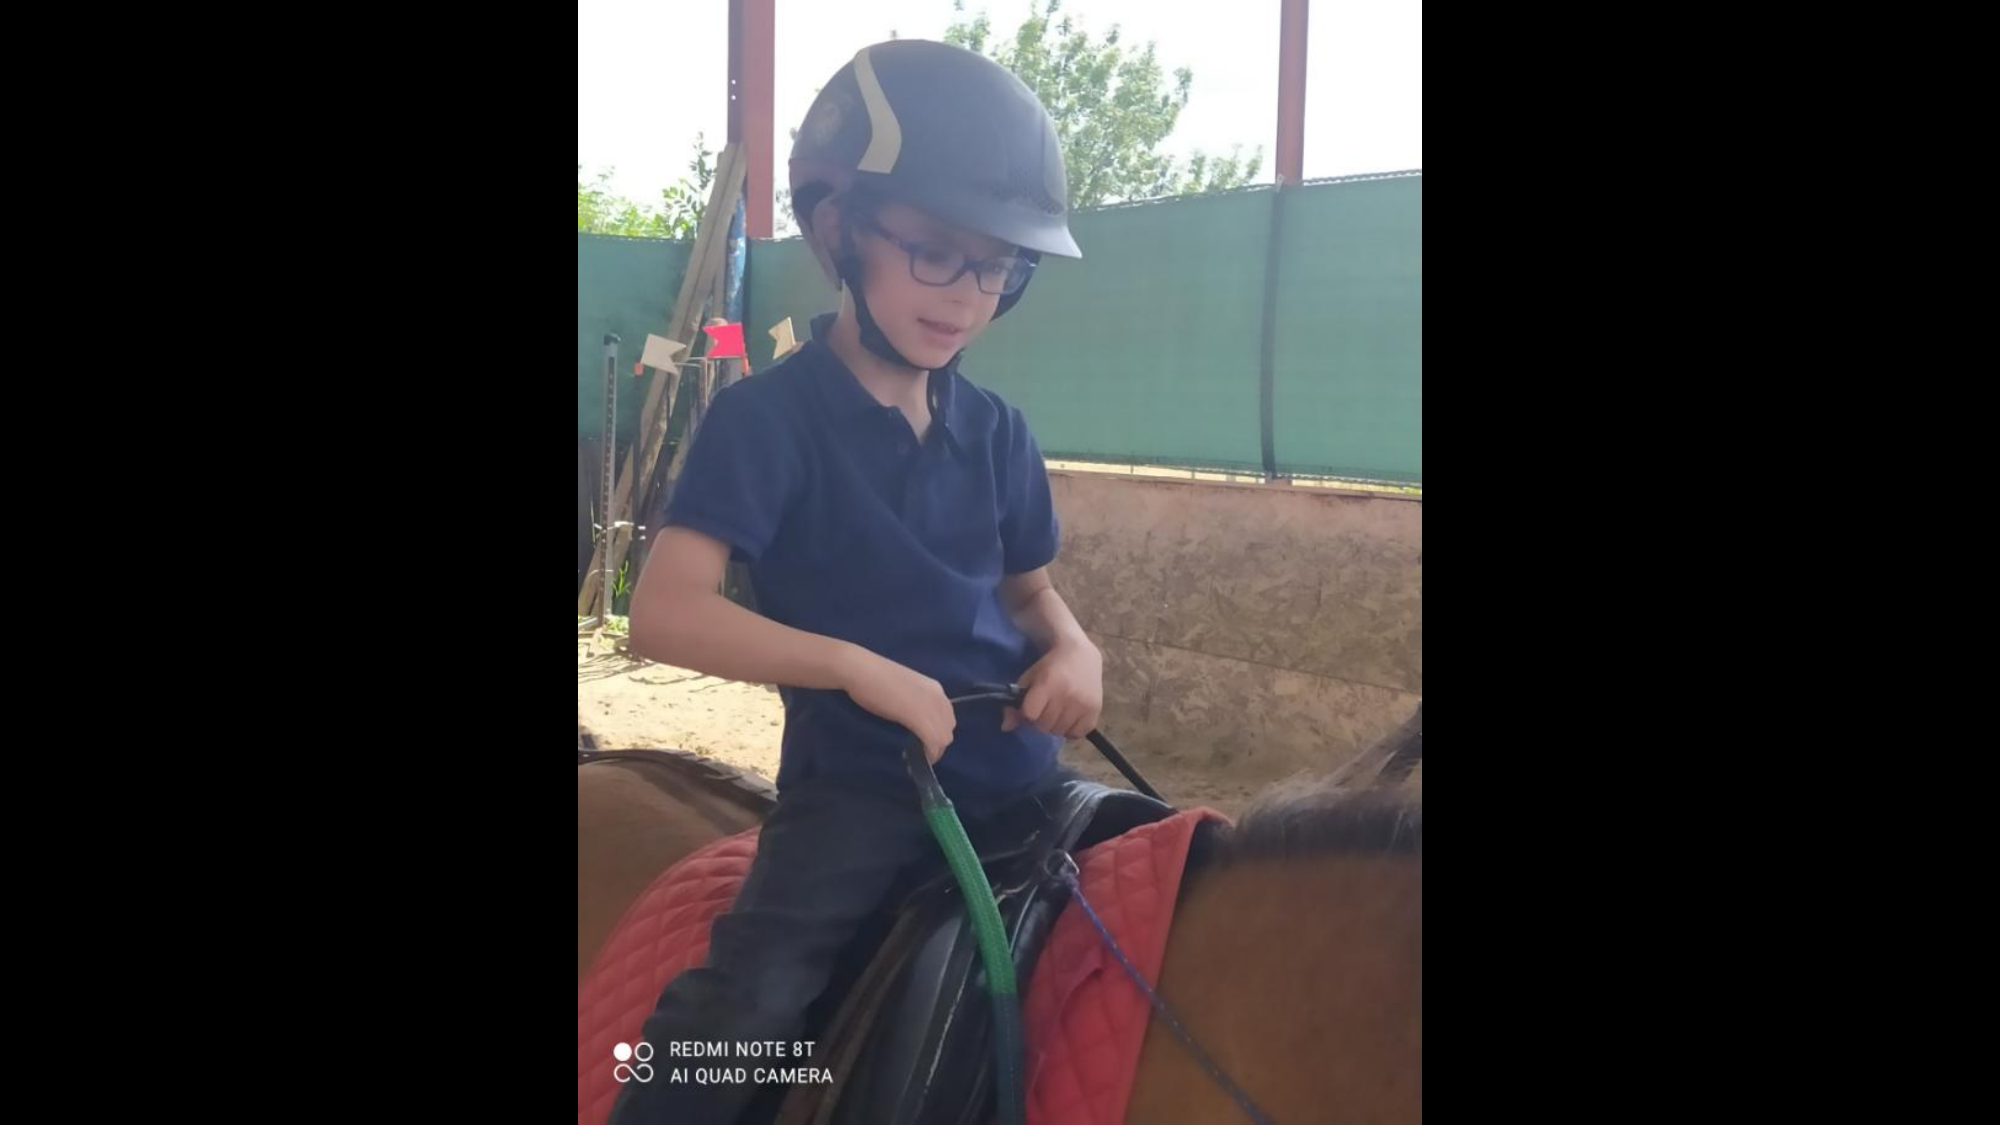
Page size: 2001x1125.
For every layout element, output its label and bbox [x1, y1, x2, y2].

picture [578, 0, 1422, 1125]
